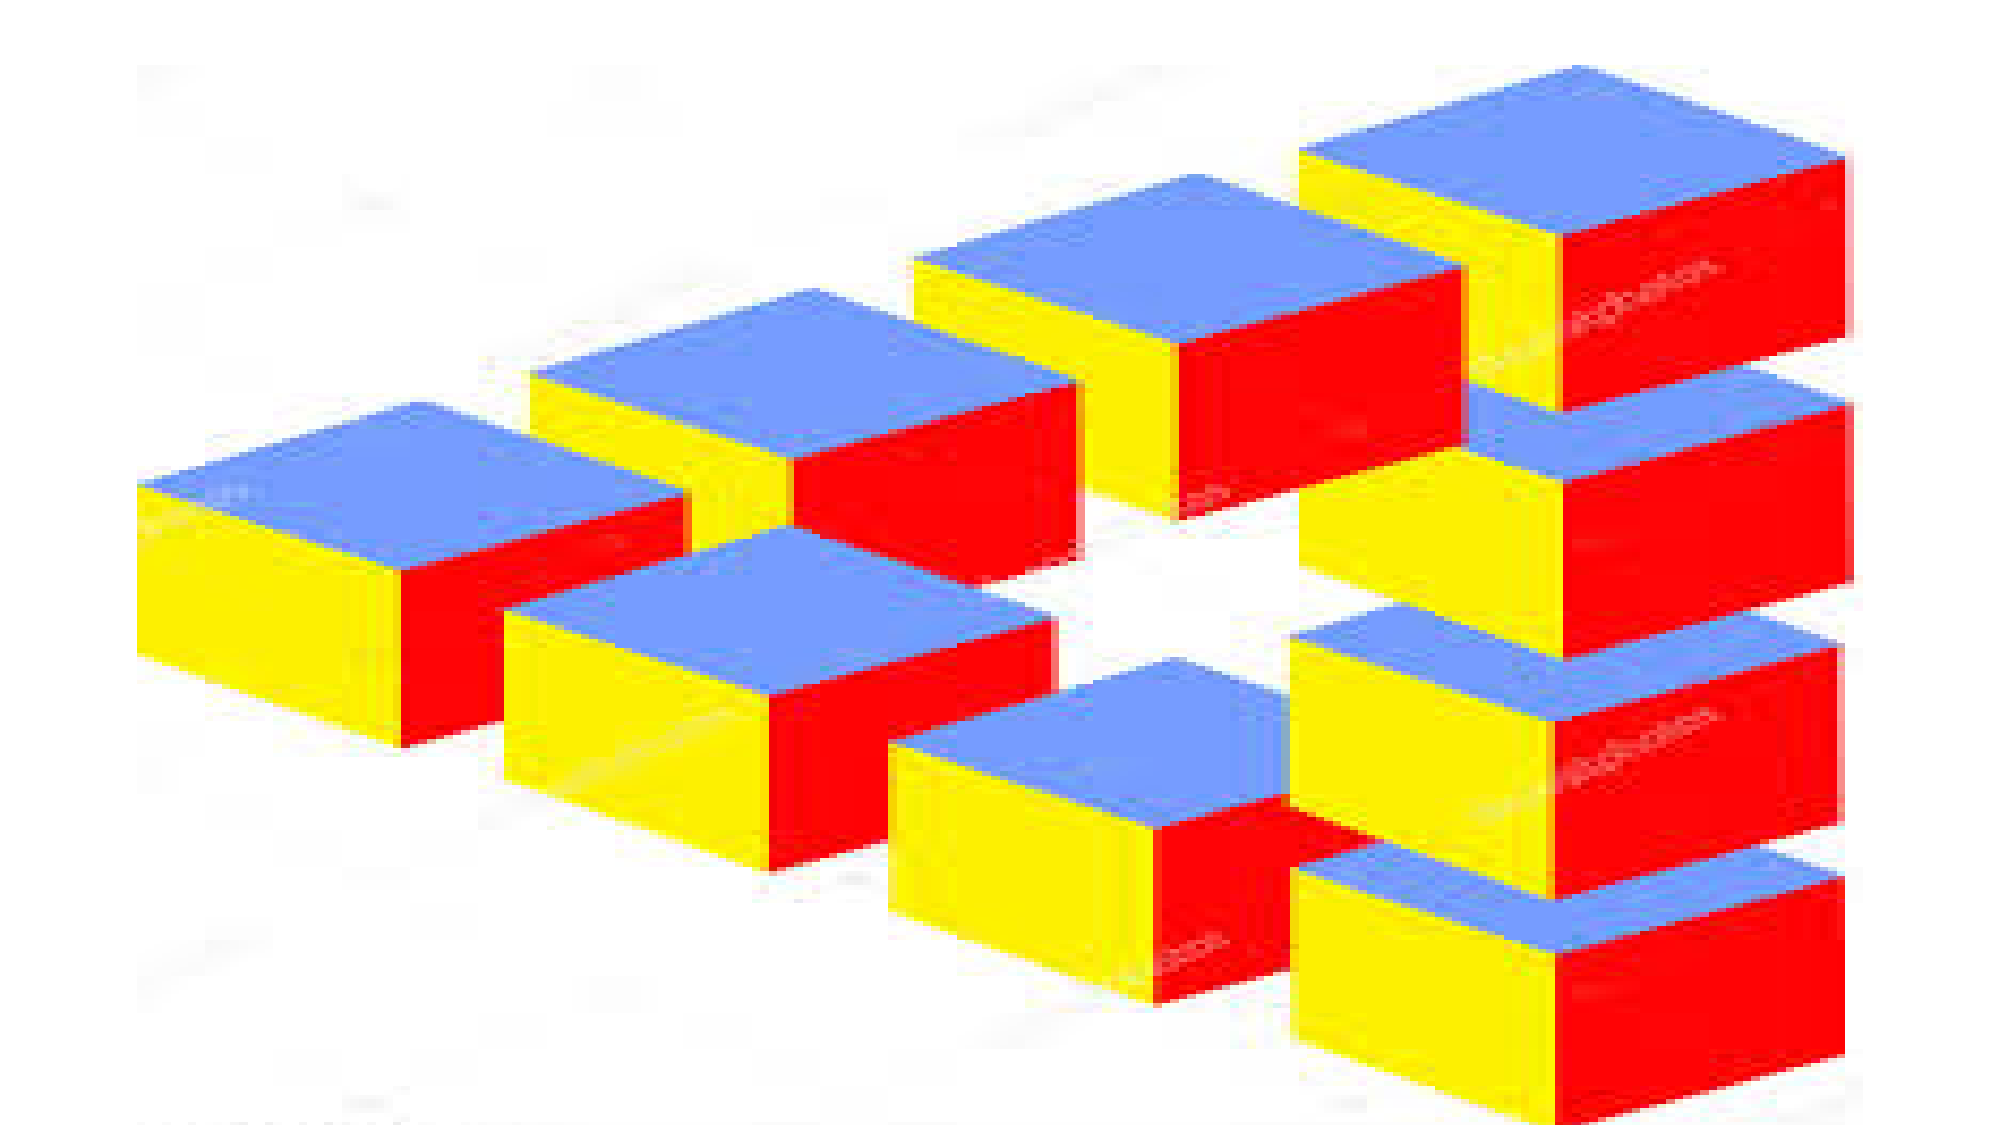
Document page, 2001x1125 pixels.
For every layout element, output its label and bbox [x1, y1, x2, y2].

list [137, 65, 1863, 1125]
